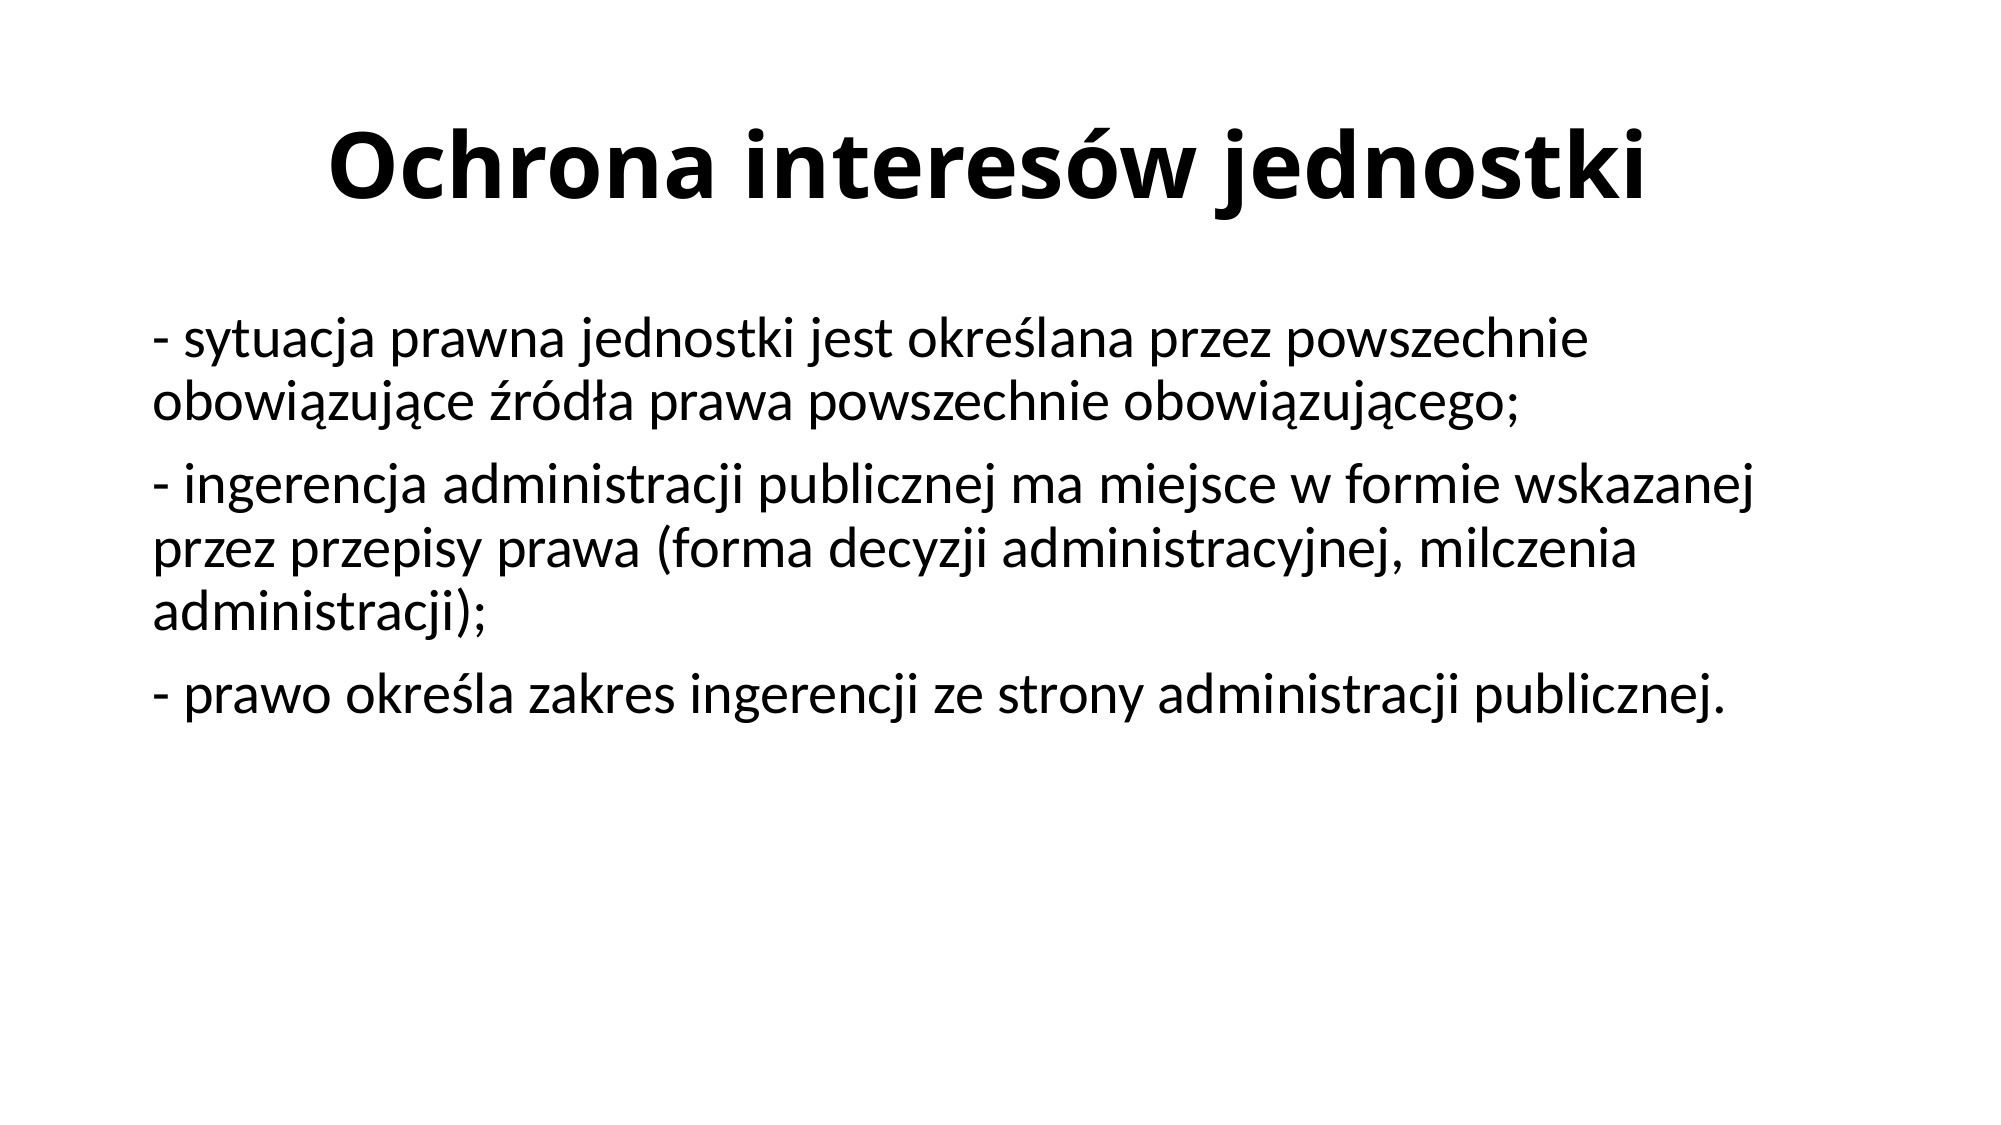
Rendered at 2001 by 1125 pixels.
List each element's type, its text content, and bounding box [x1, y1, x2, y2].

list - sytuacja prawna jednostki jest określana przez powszechnie obowiązujące źródła prawa powszechnie obowiązującego; - ingerencja administracji publicznej ma miejsce w formie wskazanej przez przepisy prawa (forma decyzji administracyjnej, milczenia administracji); - prawo określa zakres ingerencji ze strony administracji publicznej. [137, 299, 1863, 1014]
title Ochrona interesów jednostki [137, 59, 1863, 278]
